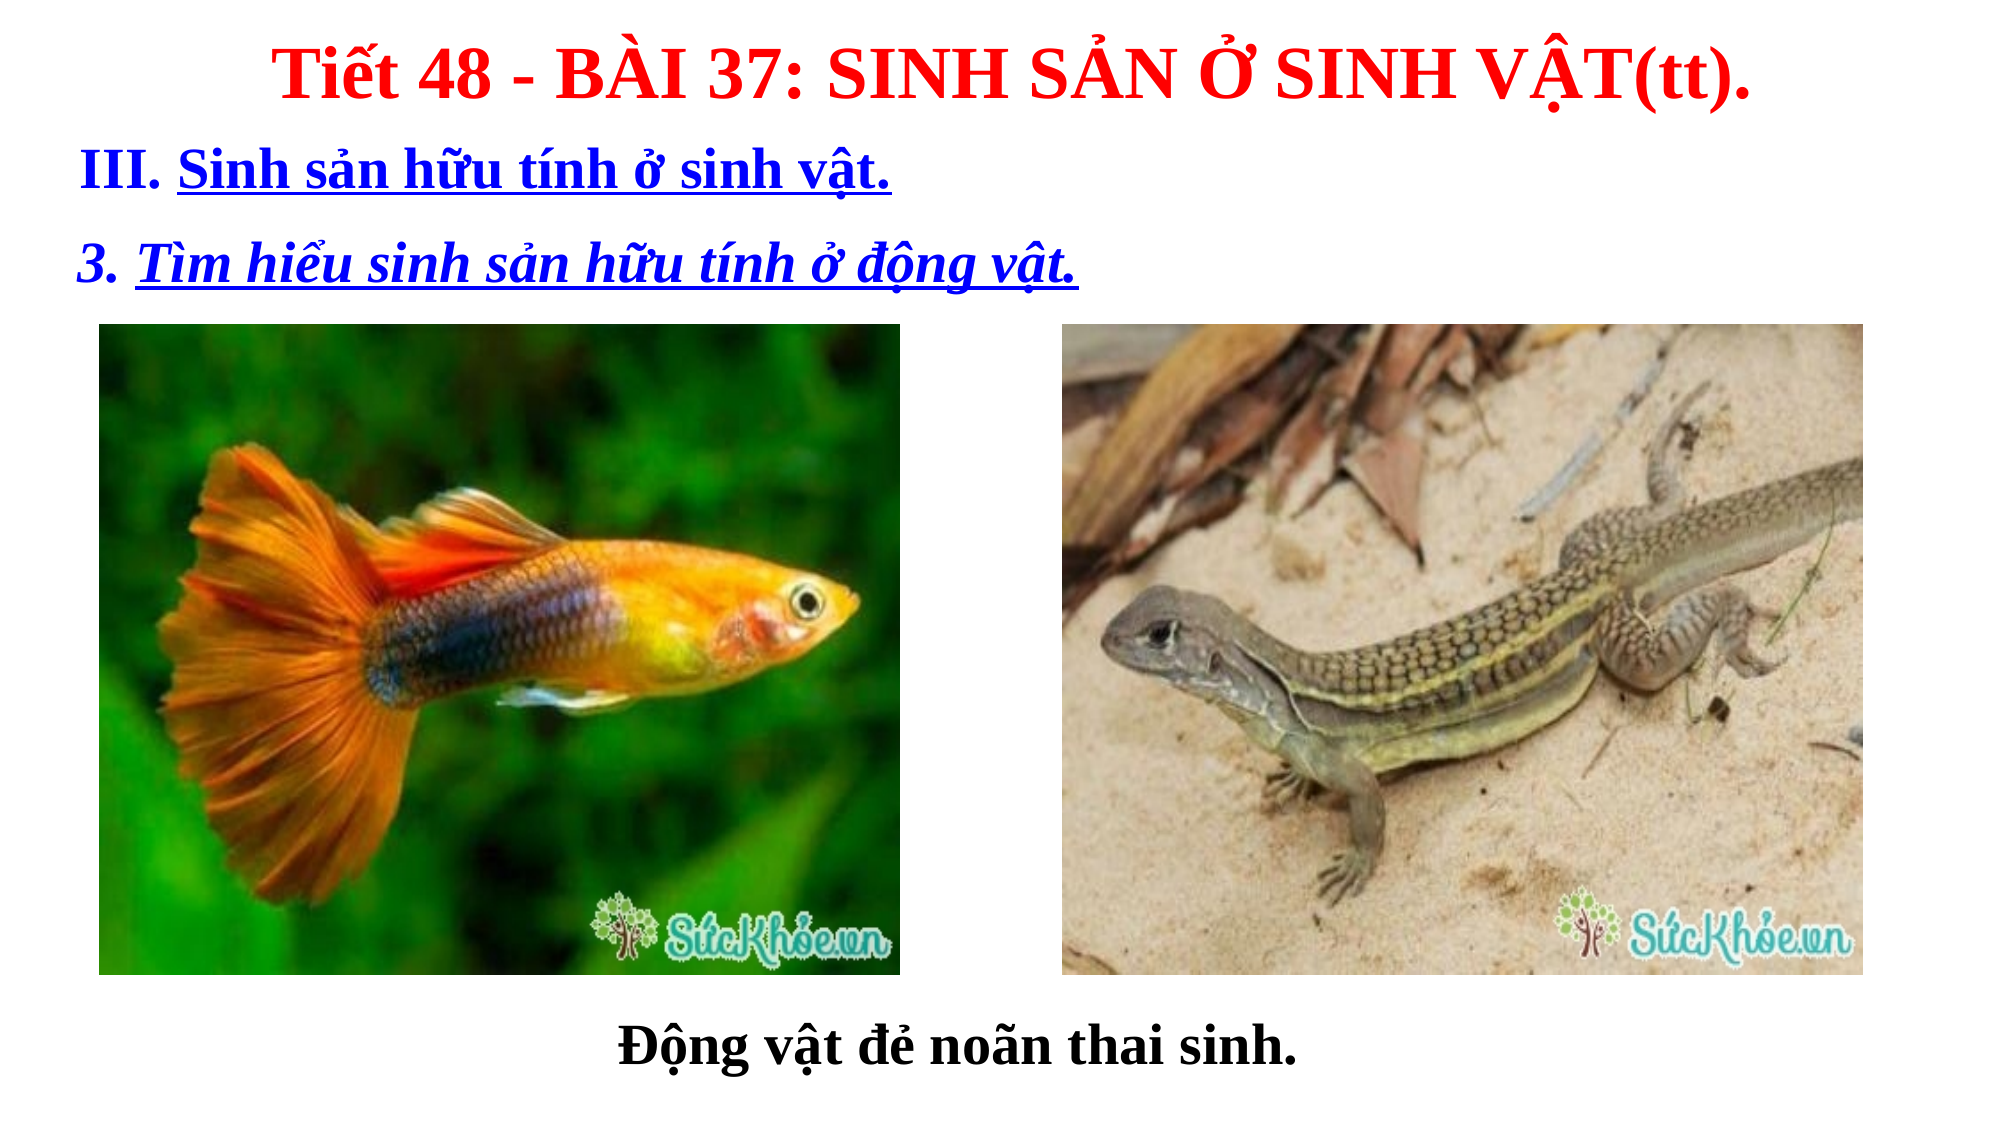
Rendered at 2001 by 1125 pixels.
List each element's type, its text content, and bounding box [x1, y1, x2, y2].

text_box Động vật đẻ noãn thai sinh. [575, 998, 1341, 1084]
picture [1062, 324, 1863, 975]
picture [99, 324, 900, 975]
text_box III. Sinh sản hữu tính ở sinh vật. [49, 122, 922, 208]
text_box Tiết 48 - BÀI 37: SINH SẢN Ở SINH VẬT(tt). [237, 16, 1788, 122]
text_box 3. Tìm hiểu sinh sản hữu tính ở động vật. [62, 230, 1133, 302]
